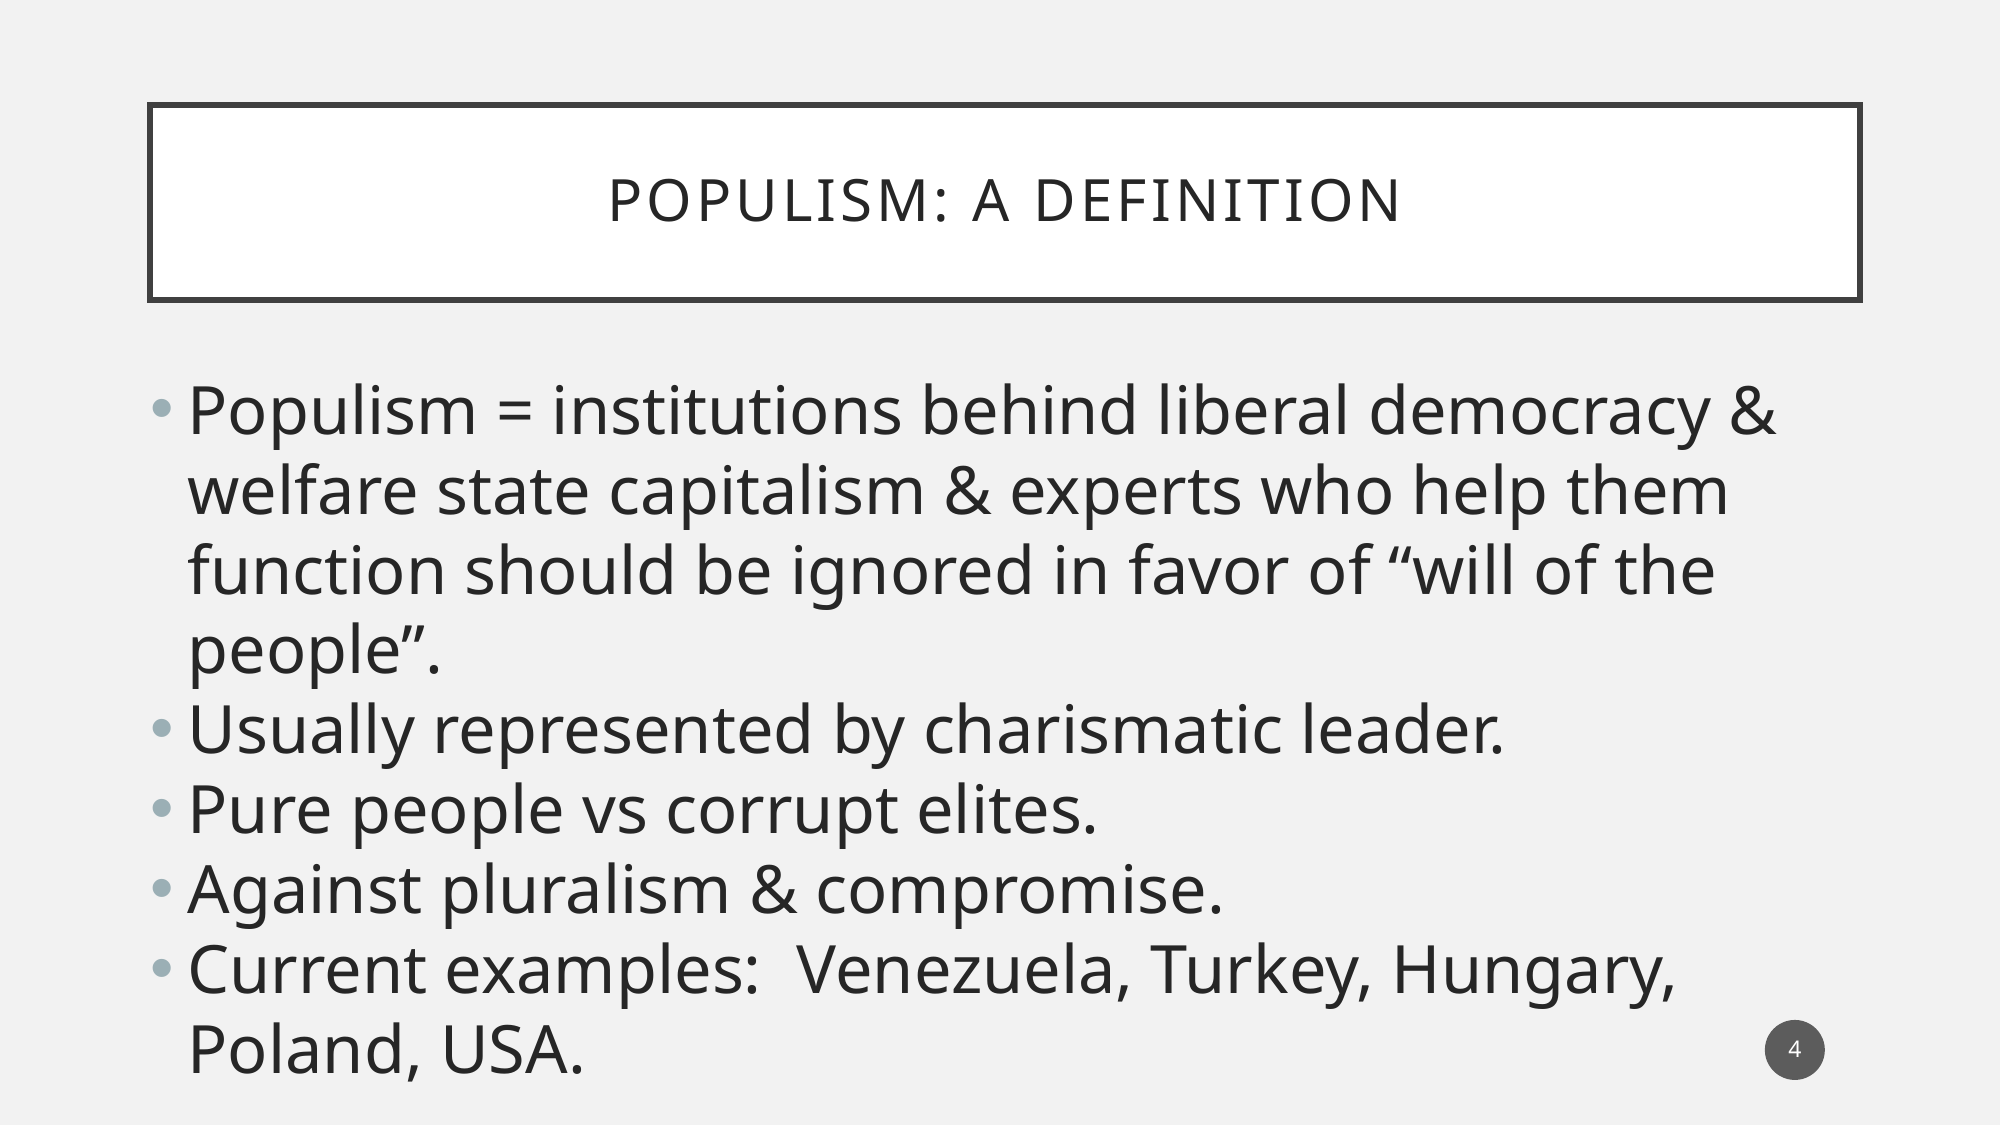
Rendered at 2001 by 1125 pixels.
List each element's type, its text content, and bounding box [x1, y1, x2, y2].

list Populism = institutions behind liberal democracy & welfare state capitalism & experts who help them function should be ignored in favor of “will of the people”. Usually represented by charismatic leader. Pure people vs corrupt elites. Against pluralism & compromise. Current examples: Venezuela, Turkey, Hungary, Poland, USA. [135, 360, 1845, 1003]
slide_number 4 [1764, 1019, 1825, 1080]
title Populism: a definition [147, 102, 1863, 303]
